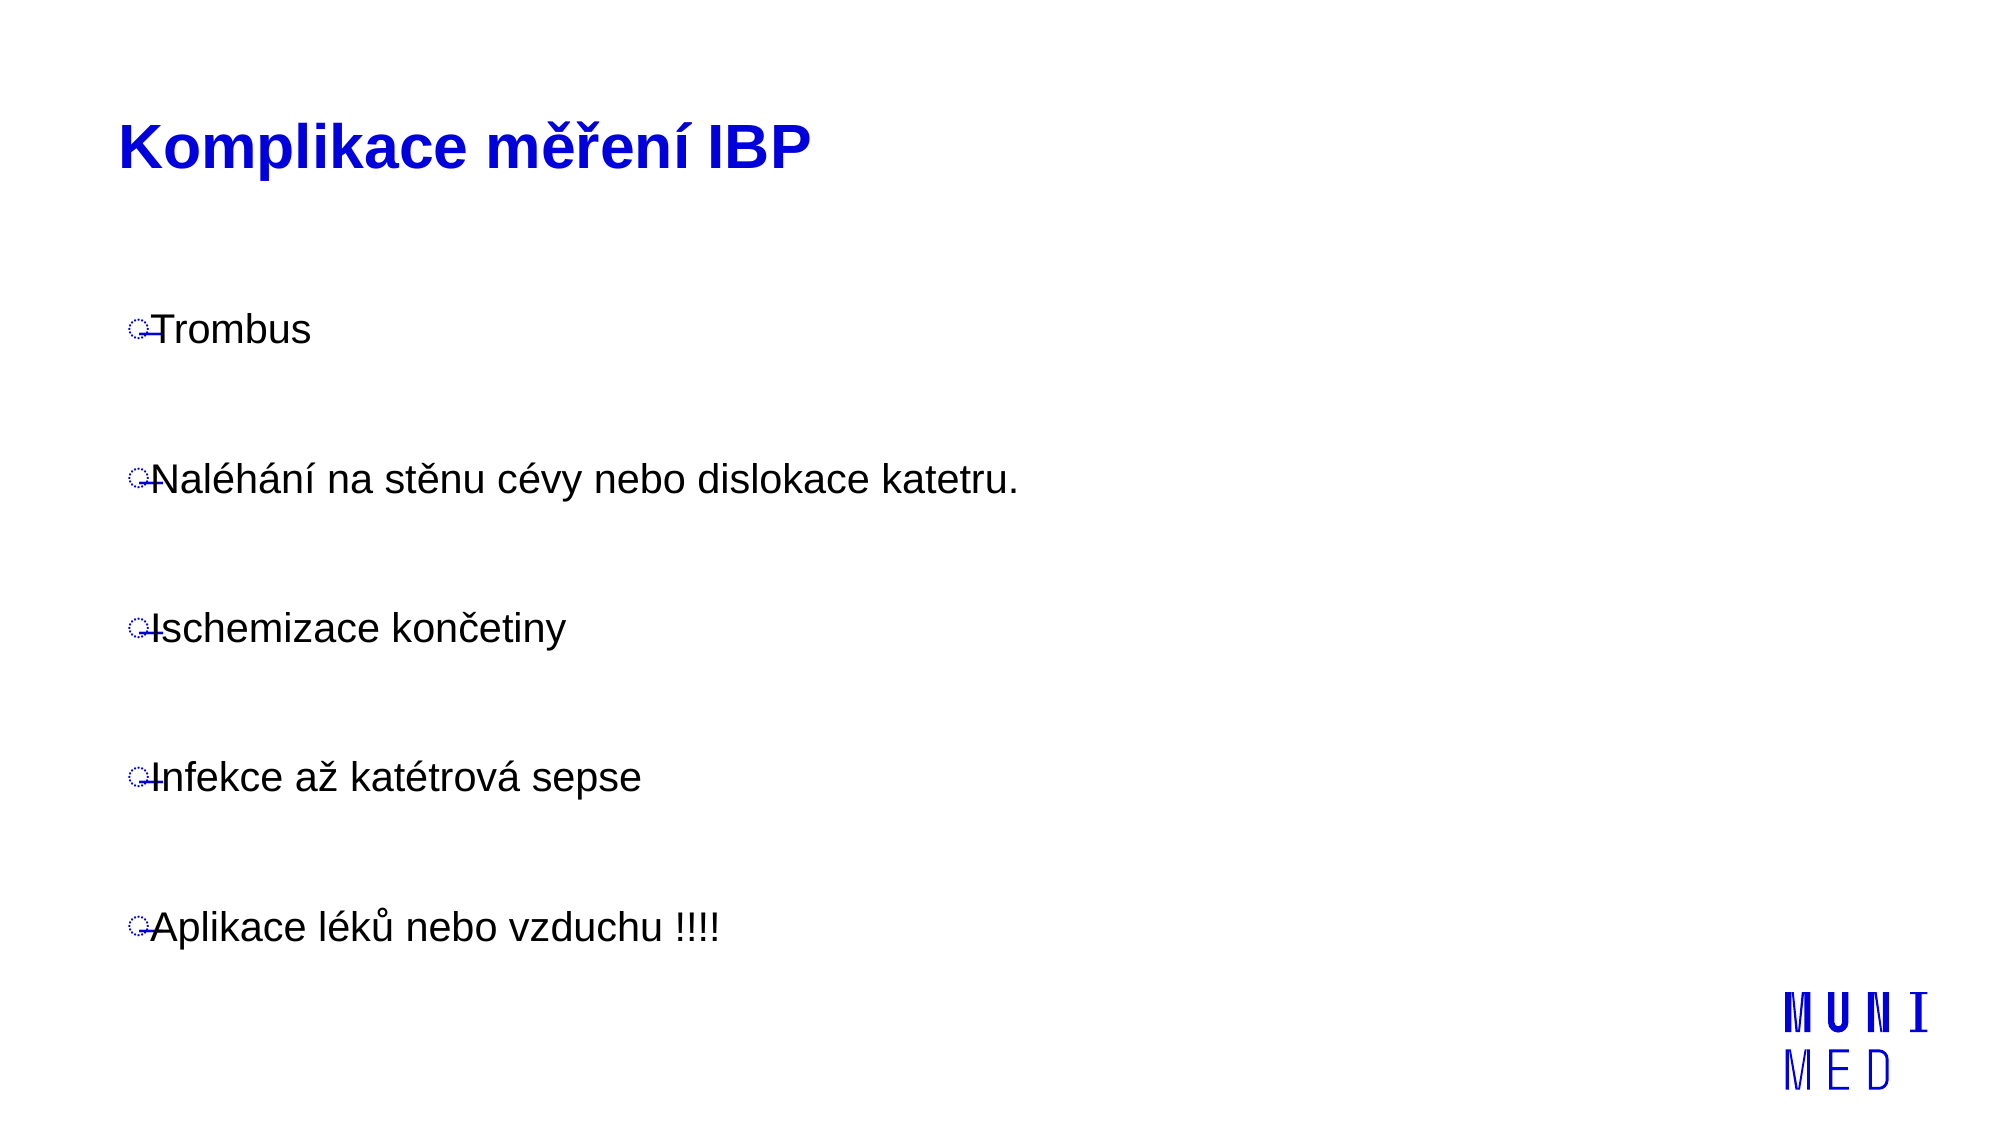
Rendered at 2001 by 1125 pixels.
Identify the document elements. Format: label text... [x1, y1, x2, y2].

title Komplikace měření IBP [118, 118, 1883, 193]
list Trombus Naléhání na stěnu cévy nebo dislokace katetru. Ischemizace končetiny Infekce až katétrová sepse Aplikace léků nebo vzduchu !!!! [118, 277, 1883, 957]
